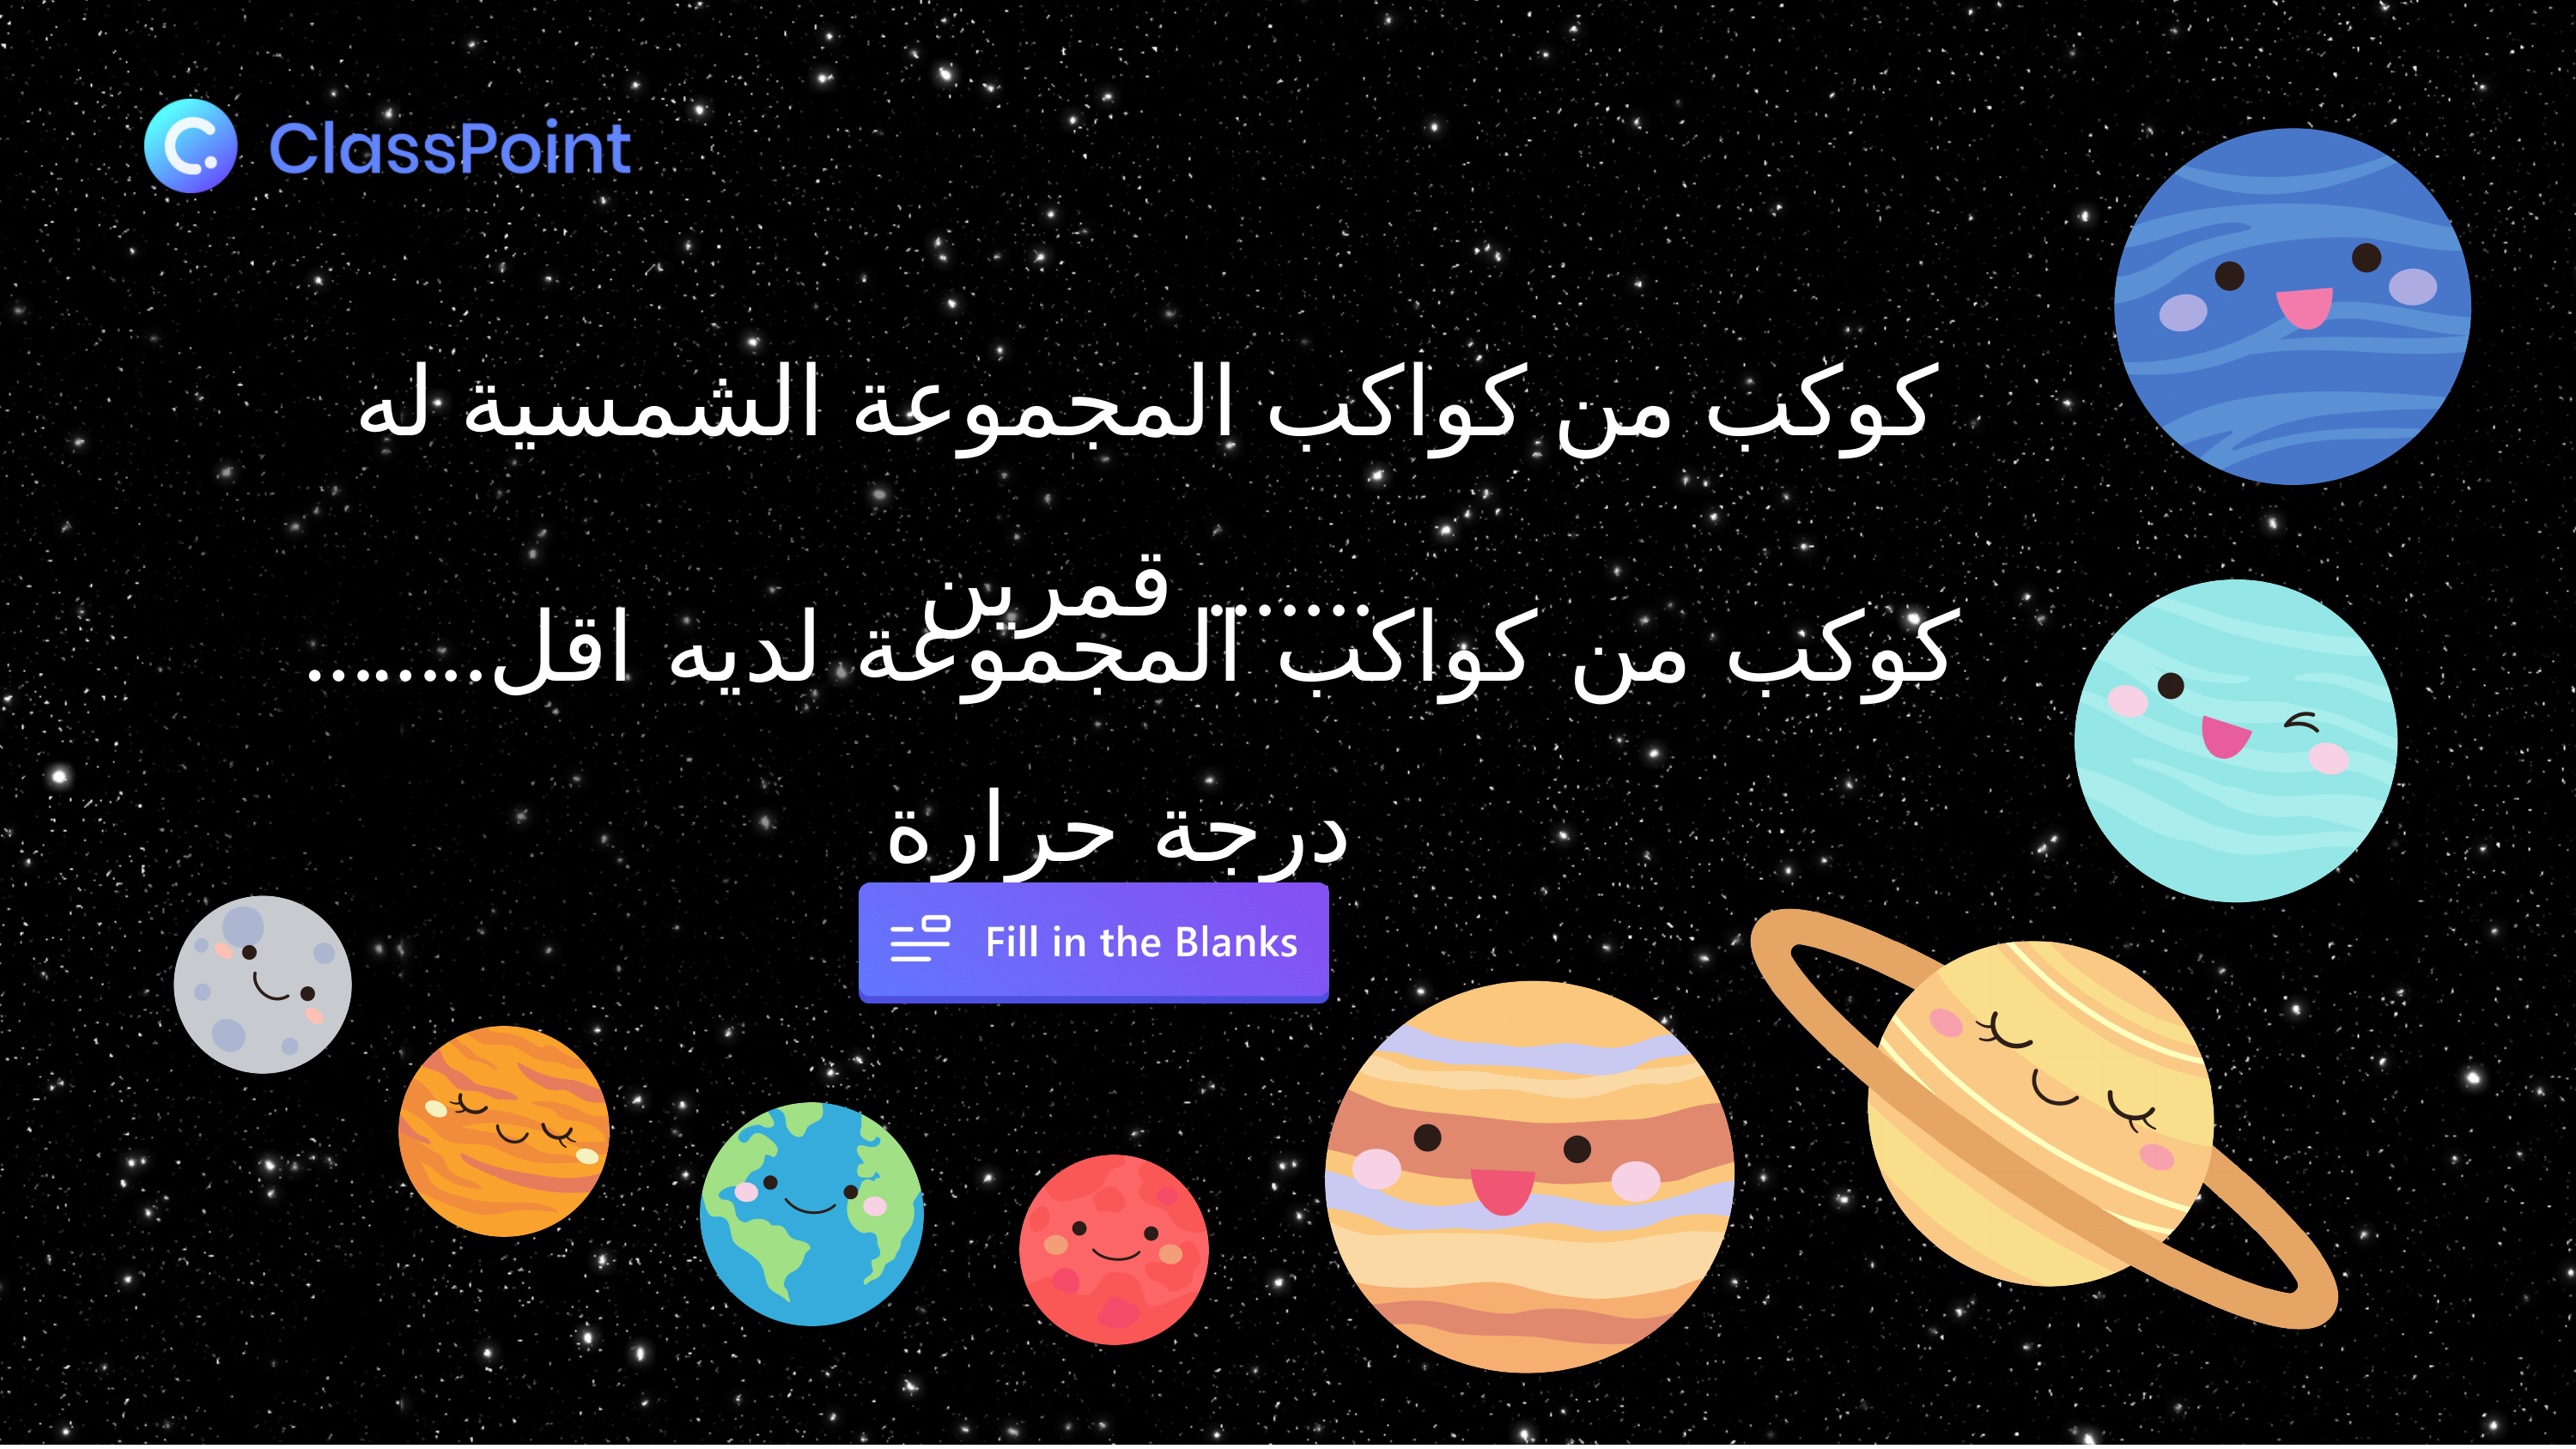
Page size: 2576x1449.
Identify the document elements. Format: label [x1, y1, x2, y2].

picture [0, 0, 2576, 1445]
text_box [144, 415, 1184, 1006]
